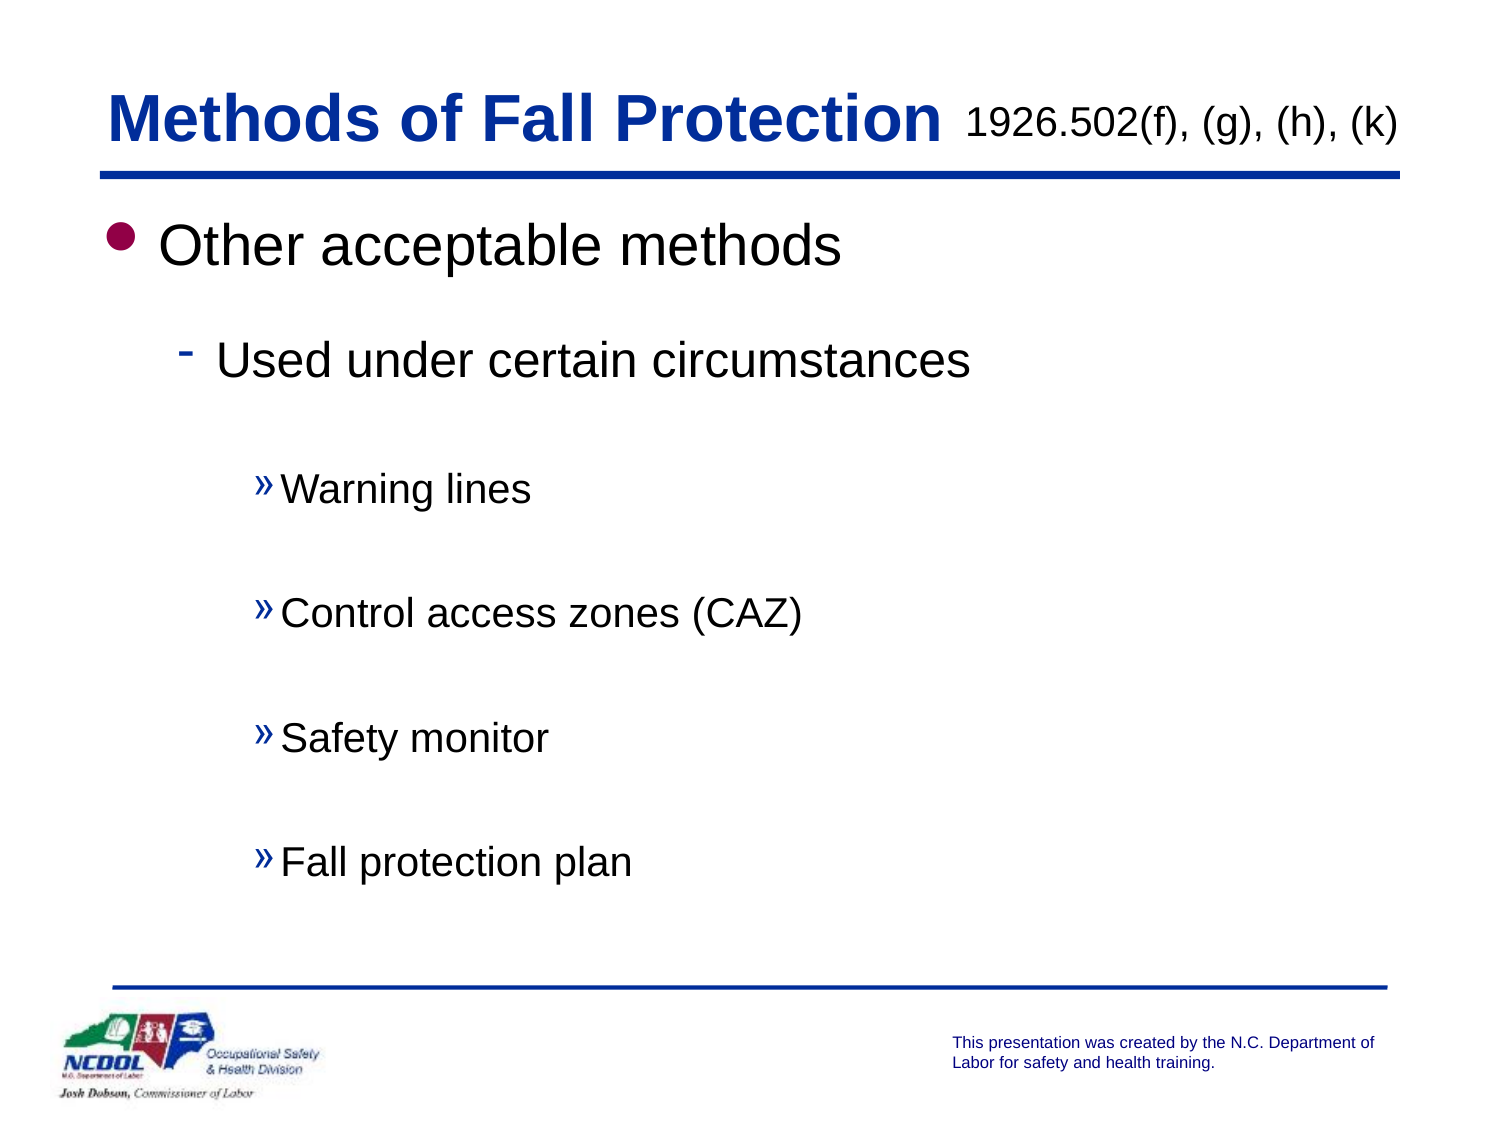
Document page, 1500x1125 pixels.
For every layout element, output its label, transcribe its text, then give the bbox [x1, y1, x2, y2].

list 1926.502(f), (g), (h), (k) [950, 87, 1425, 150]
title Methods of Fall Protection [99, 75, 1400, 156]
picture [50, 997, 329, 1125]
list Other acceptable methods Used under certain circumstances Warning lines Control access zones (CAZ) Safety monitor Fall protection plan [87, 200, 1400, 975]
